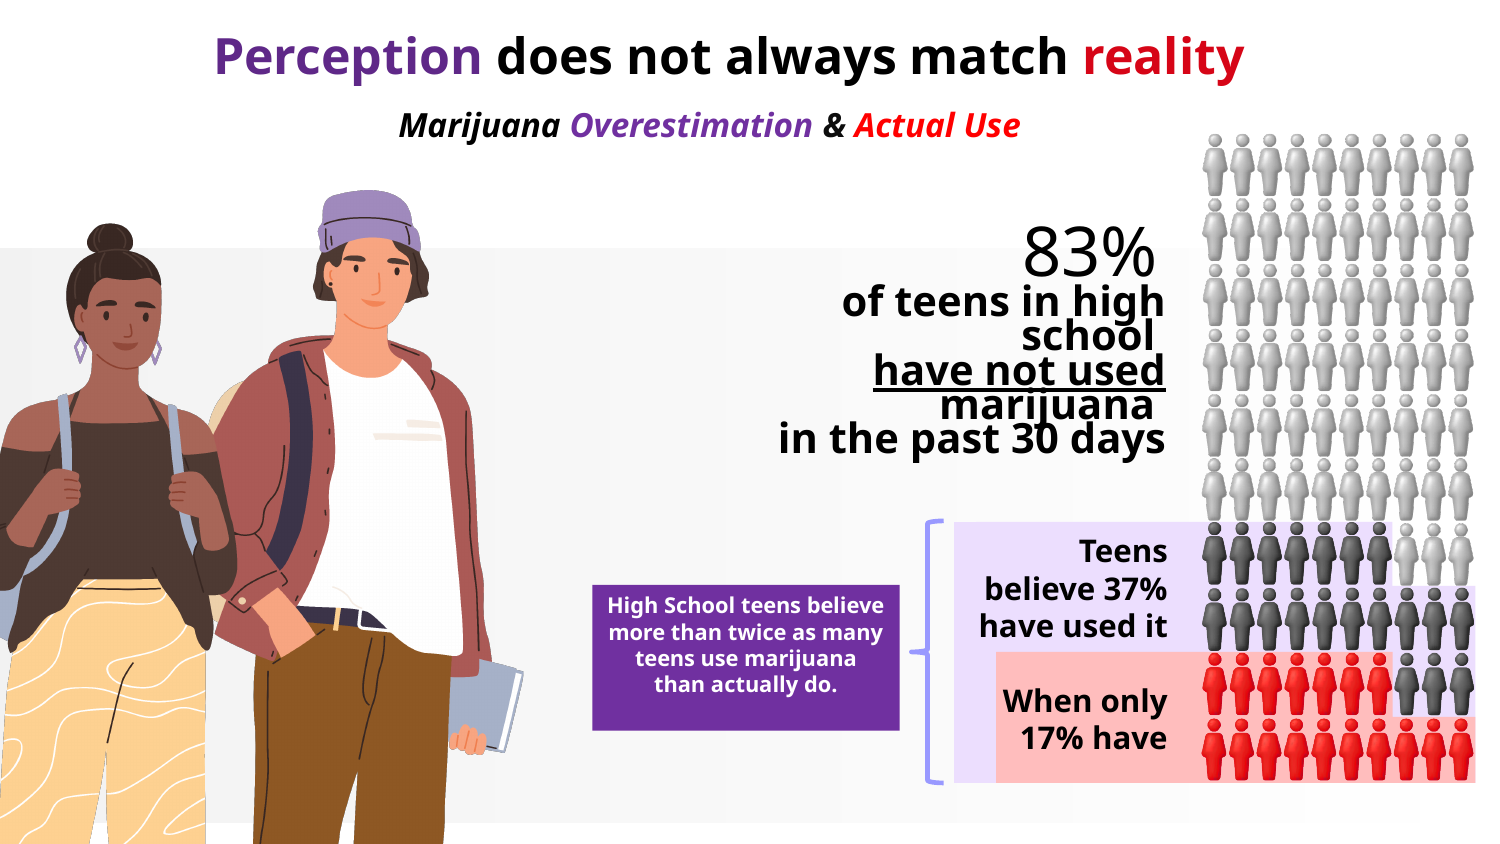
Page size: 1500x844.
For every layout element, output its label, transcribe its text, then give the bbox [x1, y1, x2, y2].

text_box 83% of teens in high school have not used marijuana in the past 30 days [706, 248, 1181, 470]
text_box Marijuana Overestimation & Actual Use [347, 96, 1073, 152]
text_box Perception does not always match reality [198, 17, 1295, 93]
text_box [953, 521, 1196, 784]
text_box [910, 520, 944, 784]
text_box High School teens believe more than twice as many teens use marijuana than actually do. [592, 584, 900, 731]
text_box [527, 247, 1477, 825]
picture [0, 189, 524, 844]
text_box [1200, 133, 1475, 781]
